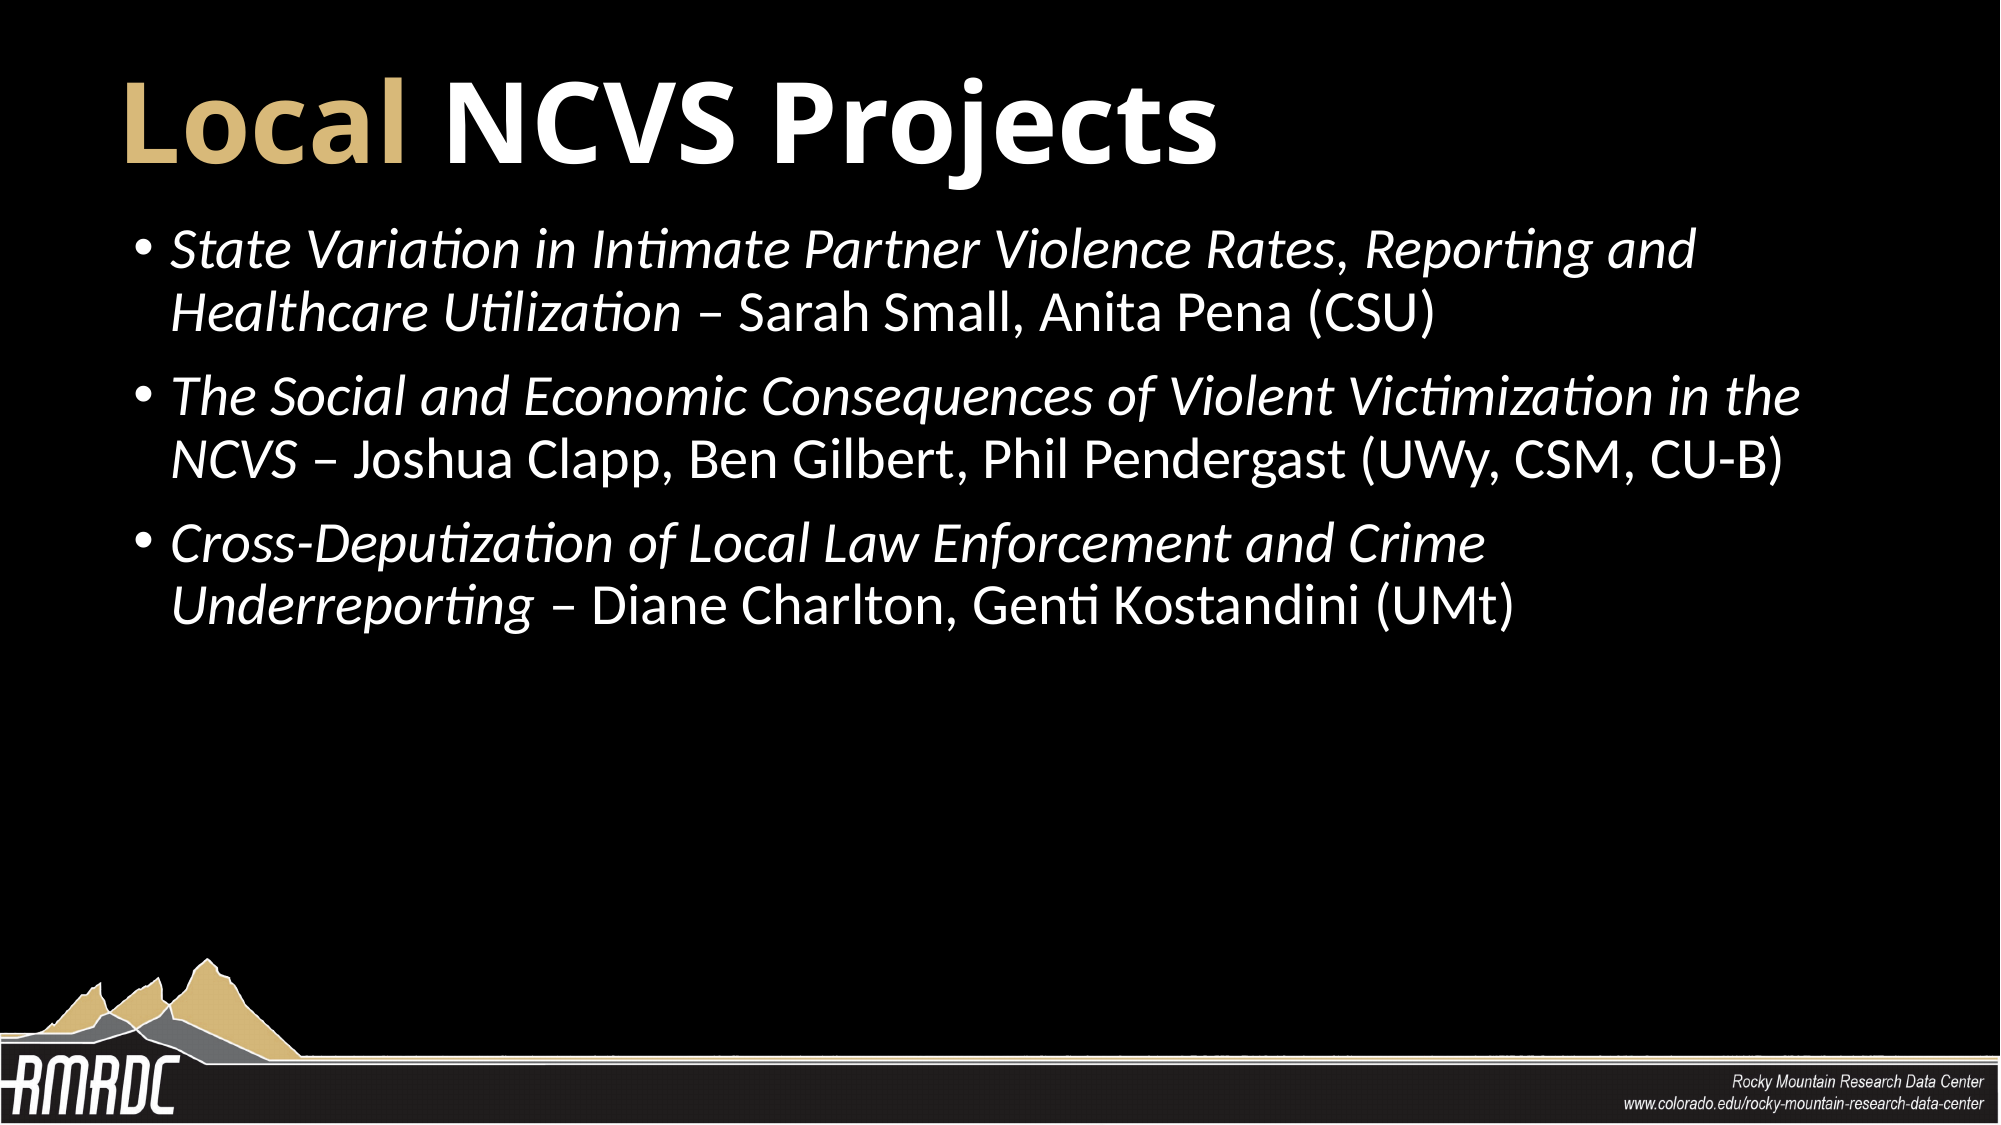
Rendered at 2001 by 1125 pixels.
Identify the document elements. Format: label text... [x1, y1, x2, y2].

list State Variation in Intimate Partner Violence Rates, Reporting and Healthcare Utilization – Sarah Small, Anita Pena (CSU) The Social and Economic Consequences of Violent Victimization in the NCVS – Joshua Clapp, Ben Gilbert, Phil Pendergast (UWy, CSM, CU-B) Cross-Deputization of Local Law Enforcement and Crime Underreporting – Diane Charlton, Genti Kostandini (UMt) [118, 211, 1844, 949]
title Local NCVS Projects [102, 18, 1897, 236]
picture [0, 955, 2000, 1125]
